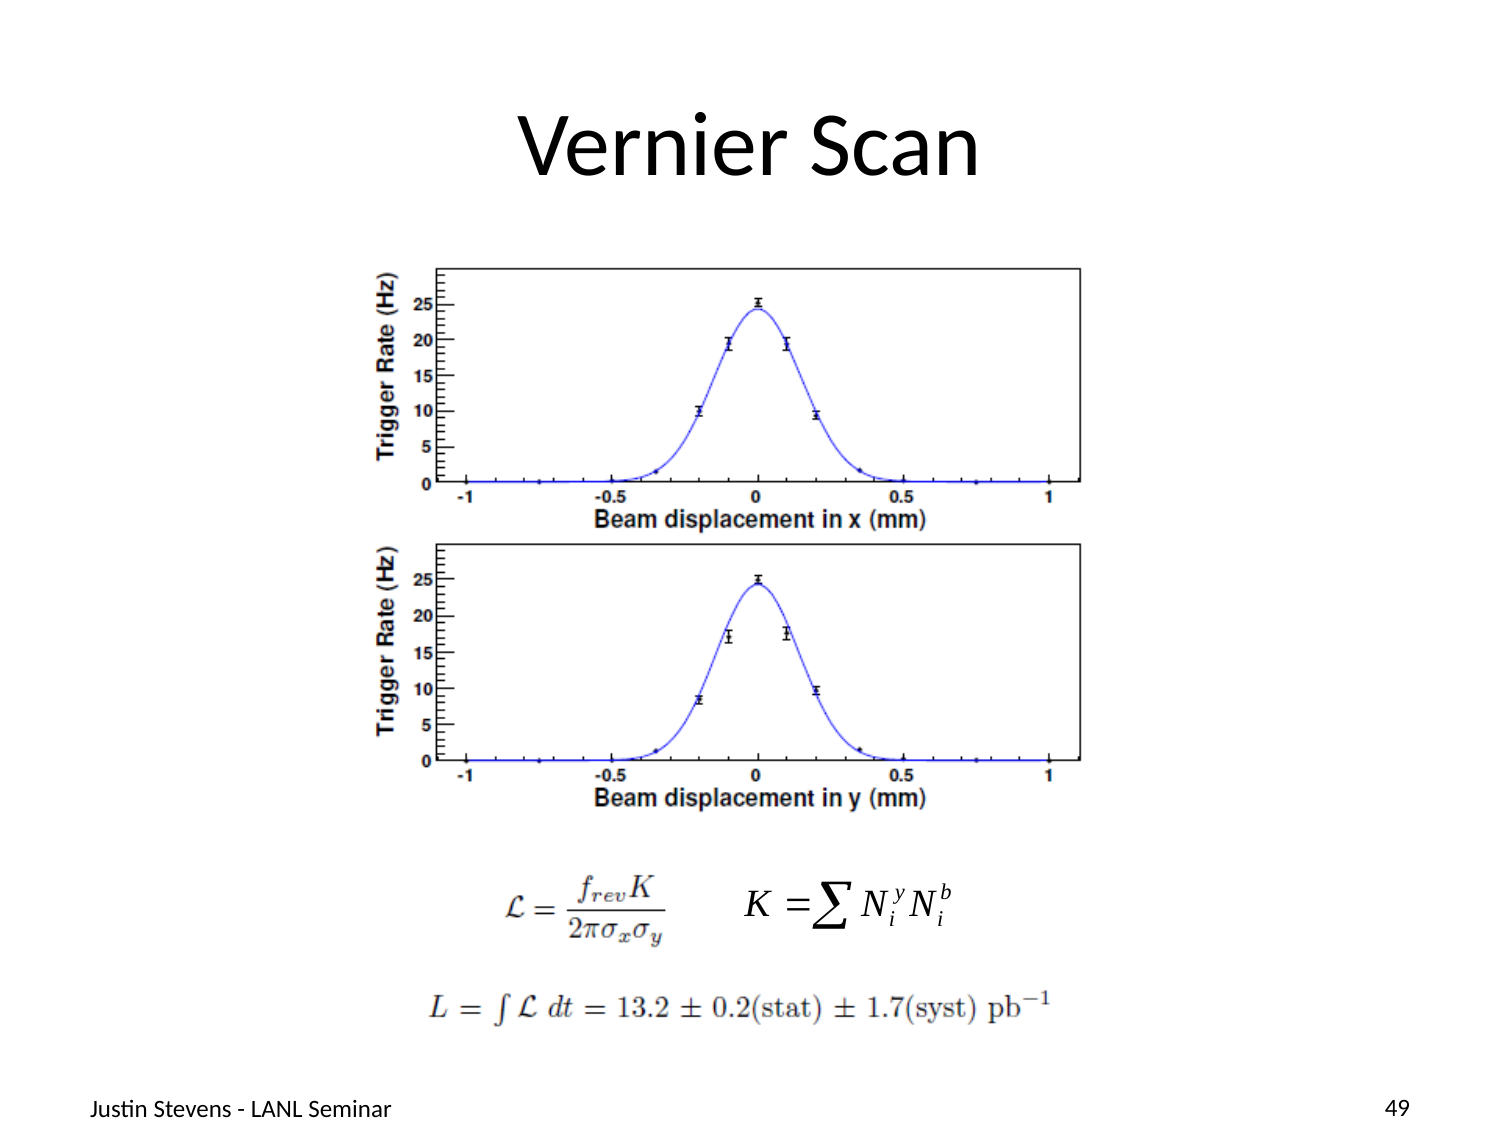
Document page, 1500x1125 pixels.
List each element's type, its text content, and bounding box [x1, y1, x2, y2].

slide_number Justin Stevens - LANL Seminar [75, 1077, 425, 1125]
title Vernier Scan [75, 45, 1425, 233]
picture [362, 237, 1113, 838]
text_box 49 [1074, 1087, 1425, 1125]
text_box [424, 862, 1051, 1051]
